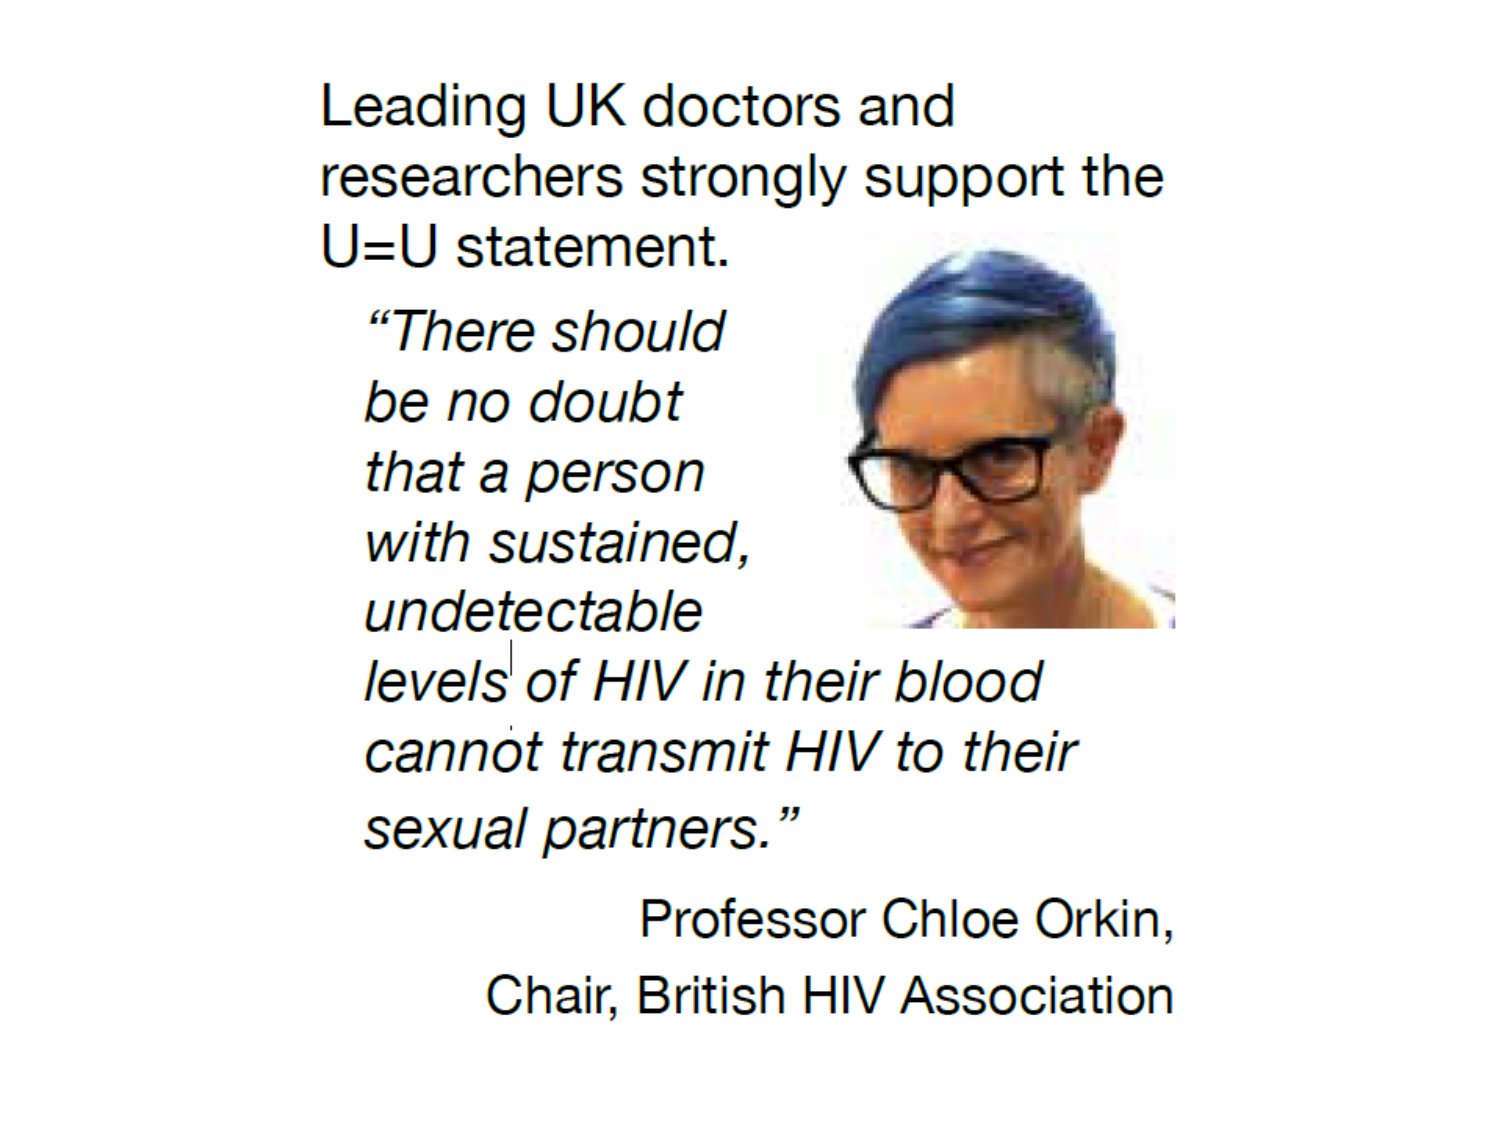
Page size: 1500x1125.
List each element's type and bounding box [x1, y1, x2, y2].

picture [290, 63, 1210, 1062]
